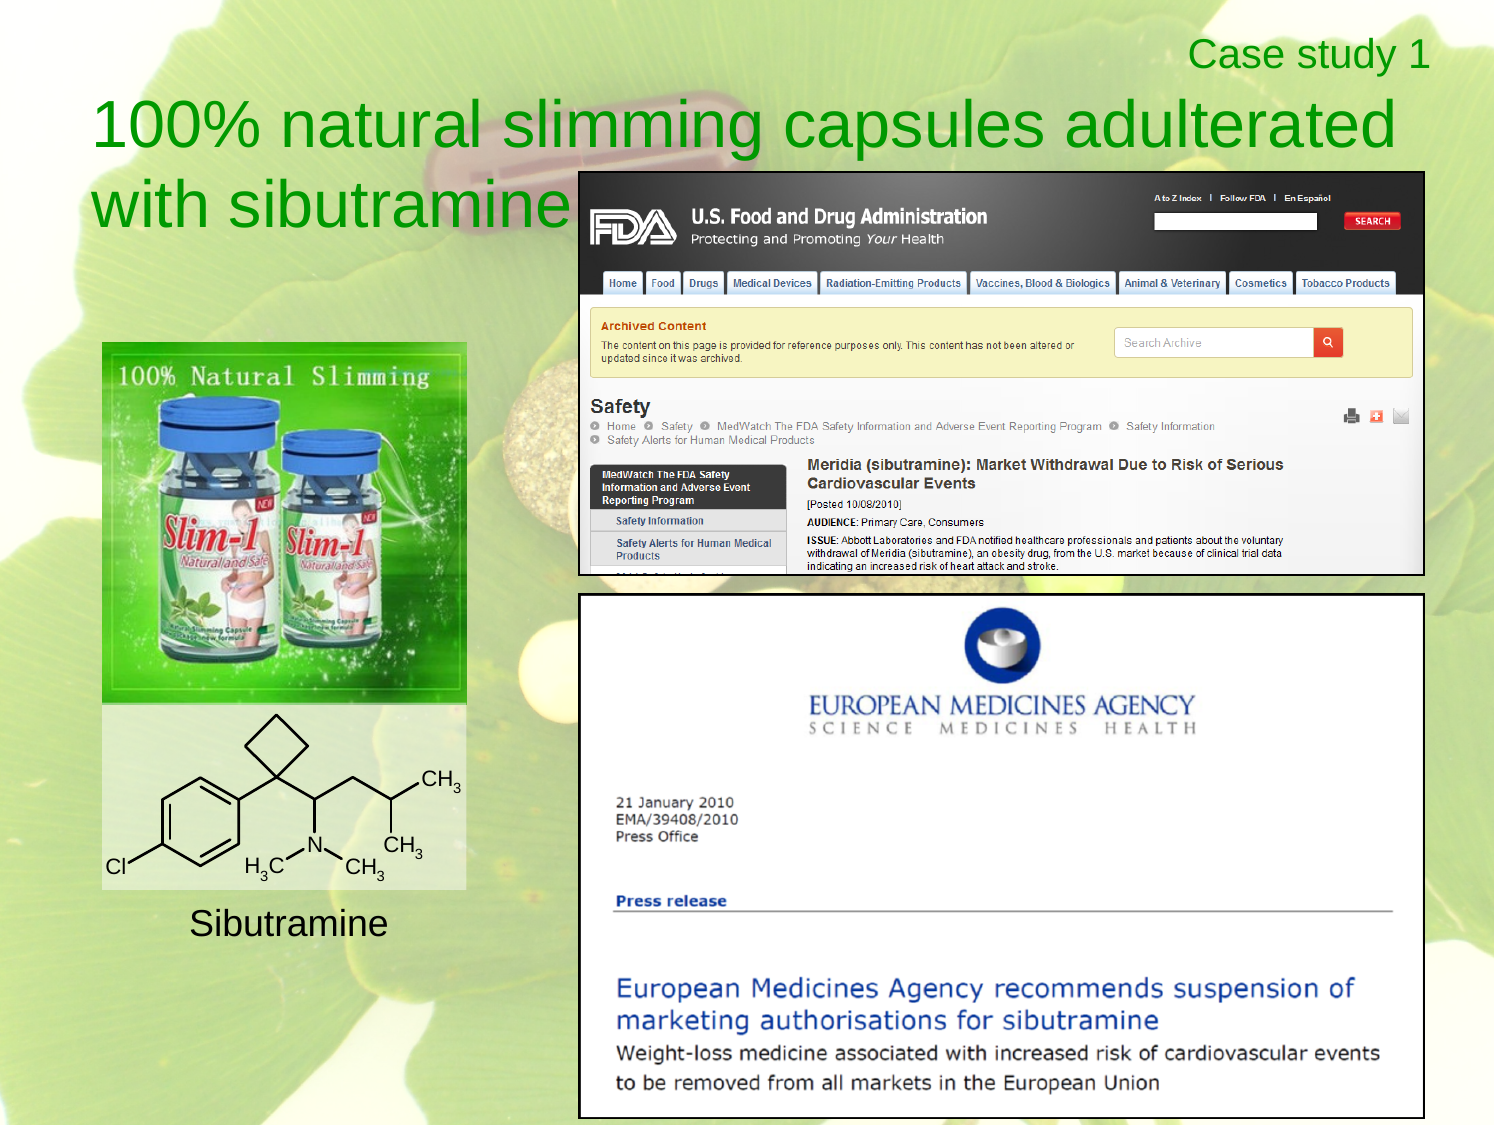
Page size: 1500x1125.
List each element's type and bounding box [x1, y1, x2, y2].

picture [0, 0, 1495, 1125]
text_box [101, 702, 467, 891]
